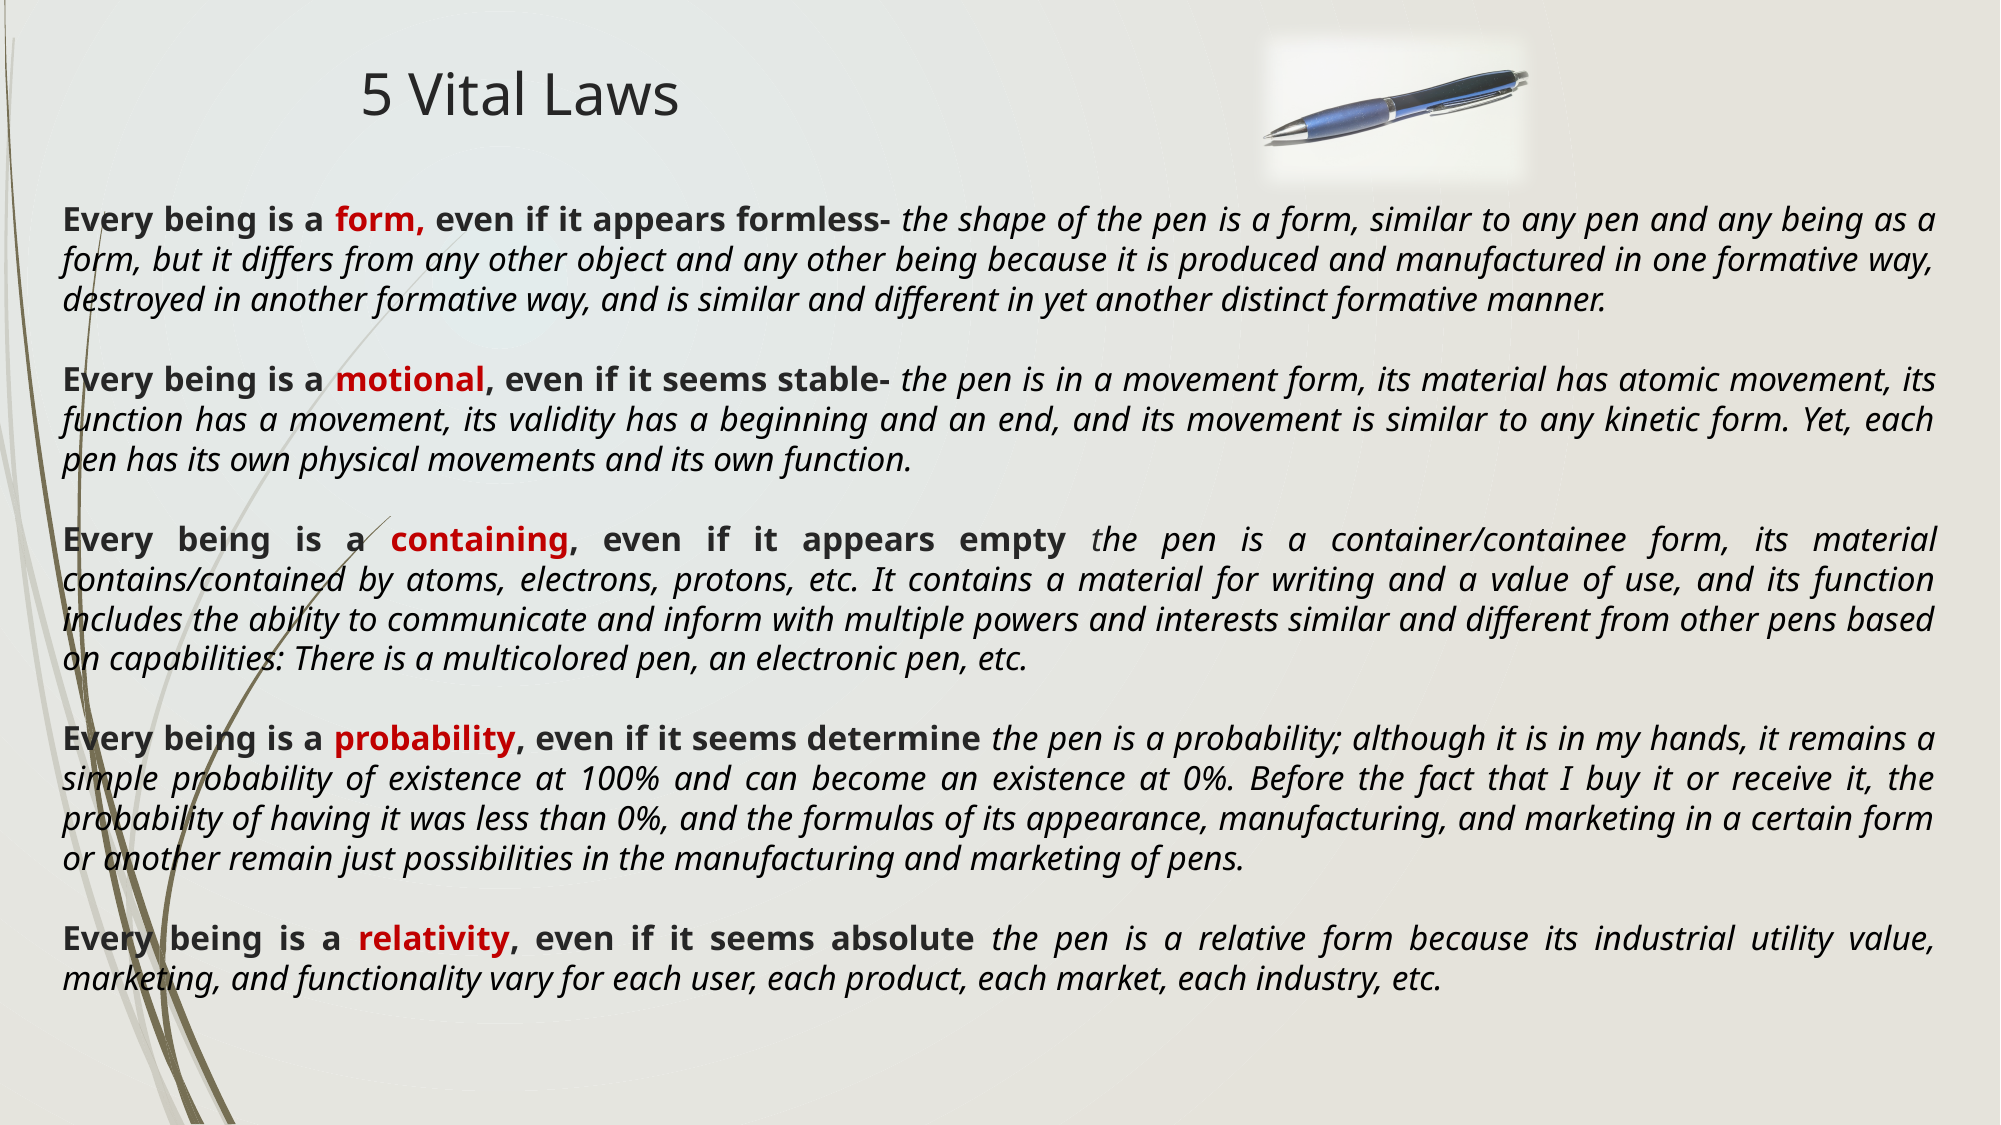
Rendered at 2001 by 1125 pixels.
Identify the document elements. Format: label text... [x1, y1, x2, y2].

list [1247, 16, 1545, 201]
title 5 Vital Laws [345, 49, 1242, 128]
text_box Every being is a form, even if it appears formless- the shape of the pen is a form, similar to any pen and any being as a form, but it differs from any other object and any other being because it is produced and manufactured in one formative way, destroyed in another formative way, and is similar and different in yet another distinct formative manner. Every being is a motional, even if it seems stable- the pen is in a movement form, its material has atomic movement, its function has a movement, its validity has a beginning and an end, and its movement is similar to any kinetic form. Yet, each pen has its own physical movements and its own function. Every being is a containing, even if it appears empty the pen is a container/containee form, its material contains/contained by atoms, electrons, protons, etc. It contains a material for writing and a value of use, and its function includes the ability to communicate and inform with multiple powers and interests similar and different from other pens based on capabilities: There is a multicolored pen, an electronic pen, etc. Every being is a probability, even if it seems determine the pen is a probability; although it is in my hands, it remains a simple probability of existence at 100% and can become an existence at 0%. Before the fact that I buy it or receive it, the probability of having it was less than 0%, and the formulas of its appearance, manufacturing, and marketing in a certain form or another remain just possibilities in the manufacturing and marketing of pens. Every being is a relativity, even if it seems absolute the pen is a relative form because its industrial utility value, marketing, and functionality vary for each user, each product, each market, each industry, etc. [47, 156, 1953, 1125]
